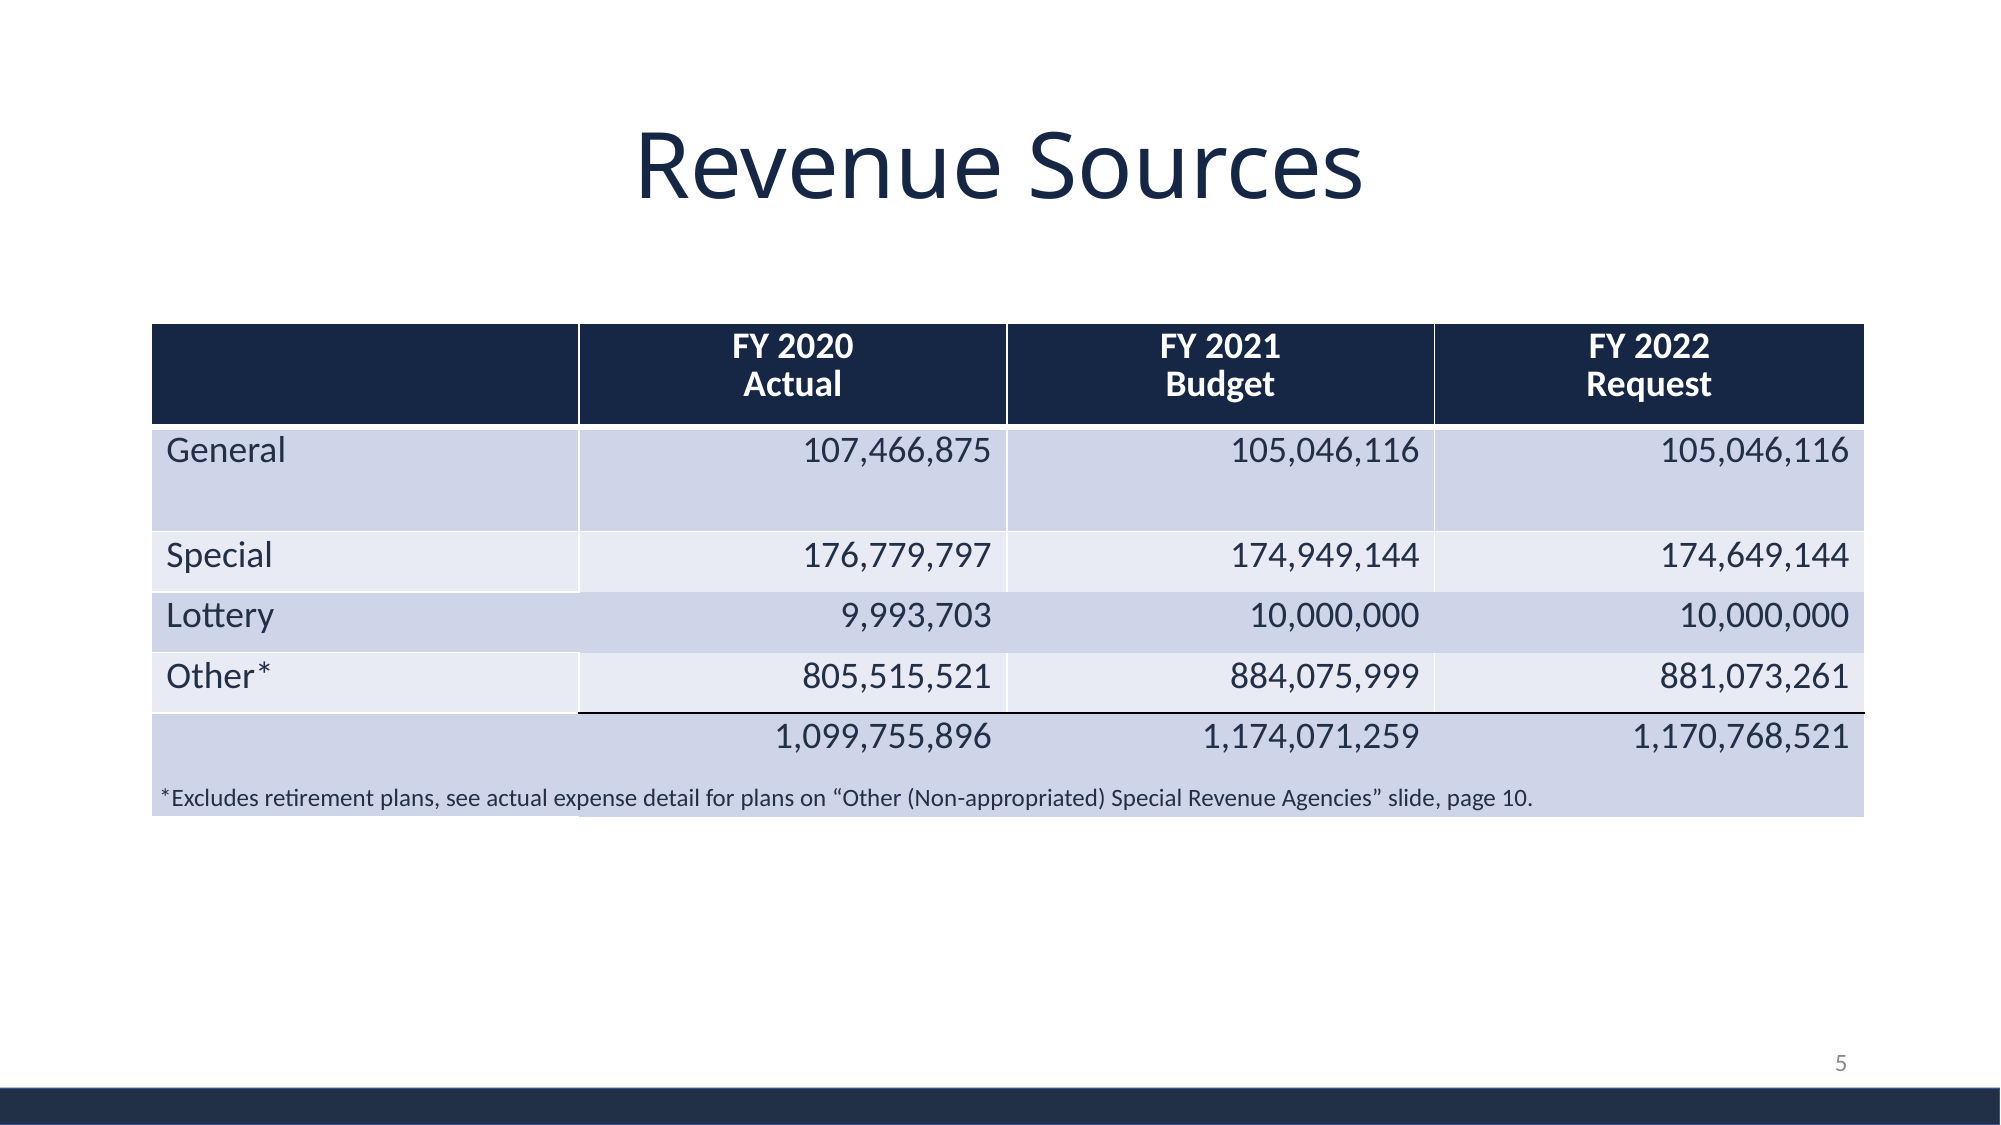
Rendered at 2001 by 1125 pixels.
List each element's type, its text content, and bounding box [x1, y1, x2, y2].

table_cell 1,174,071,259 [1007, 714, 1435, 773]
table_cell 10,000,000 [1007, 592, 1435, 653]
slide_number 5 [1412, 1031, 1863, 1092]
table_cell 105,046,116 [1435, 430, 1864, 531]
table_cell 1,099,755,896 [579, 714, 1007, 773]
table_cell Other* [152, 653, 578, 712]
table_cell Special [152, 532, 578, 591]
table_cell General [152, 430, 578, 531]
table_cell 174,649,144 [1435, 532, 1864, 592]
table_header FY 2020 Actual [580, 324, 1006, 424]
title Revenue Sources [137, 59, 1863, 278]
table_cell 9,993,703 [579, 592, 1007, 653]
table_cell 176,779,797 [580, 532, 1006, 592]
text_box [0, 1079, 1412, 1089]
table_cell 884,075,999 [1008, 653, 1434, 712]
text_box [1863, 1079, 2000, 1089]
table_cell 805,515,521 [580, 653, 1006, 712]
table_cell 105,046,116 [1008, 430, 1434, 531]
table_cell 1,170,768,521 [1435, 714, 1864, 817]
table_header [152, 324, 578, 424]
table_header FY 2021 Budget [1008, 324, 1434, 424]
table_header FY 2022 Request [1435, 324, 1864, 424]
table_cell [152, 714, 579, 773]
text_box [0, 1089, 2000, 1125]
table_cell 10,000,000 [1435, 592, 1864, 653]
table_cell Lottery [152, 593, 579, 652]
table_cell 174,949,144 [1008, 532, 1434, 592]
table_cell 107,466,875 [580, 430, 1006, 531]
text_box *Excludes retirement plans, see actual expense detail for plans on “Other (Non-appropriated) Special Revenue Agencies” slide, page 10. [144, 773, 1610, 819]
table_cell 881,073,261 [1435, 653, 1864, 712]
